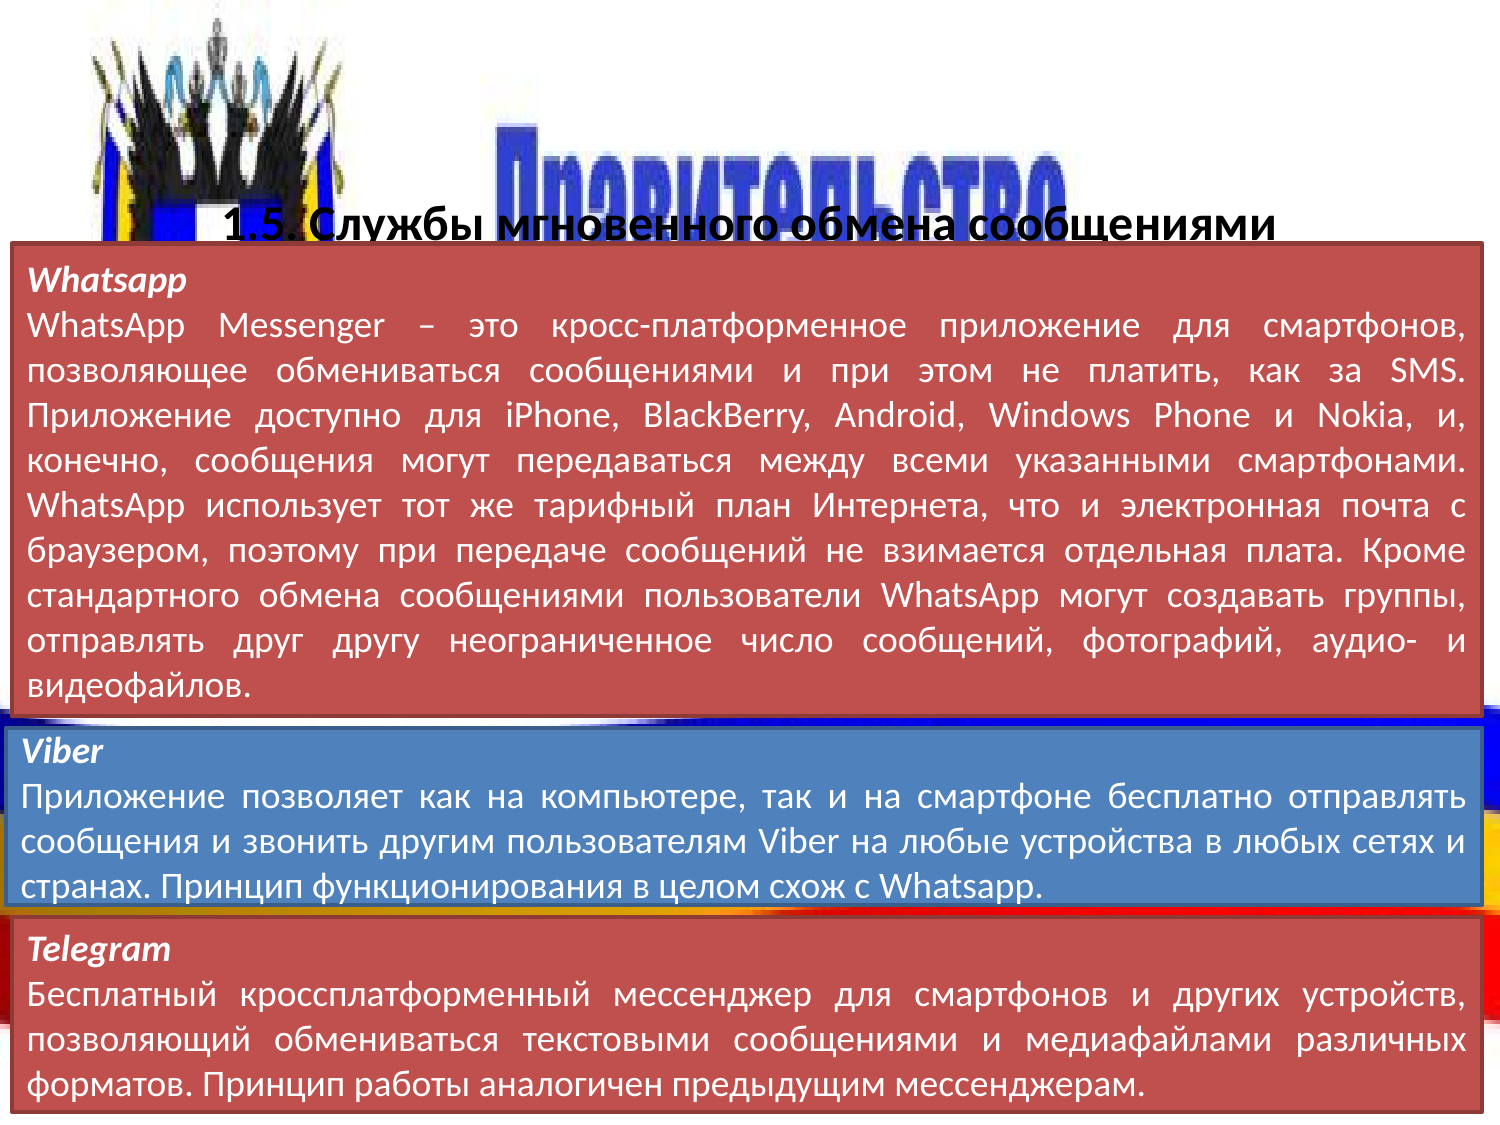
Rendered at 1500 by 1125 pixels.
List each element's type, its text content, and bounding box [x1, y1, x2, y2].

text_box Whatsapp WhatsApp Messenger – это кросс-платформенное приложение для смартфонов, позволяющее обмениваться сообщениями и при этом не платить, как за SMS. Приложение доступно для iPhone, BlackBerry, Android, Windows Phone и Nokia, и, конечно, сообщения могут передаваться между всеми указанными смартфонами. WhatsApp использует тот же тарифный план Интернета, что и электронная почта с браузером, поэтому при передаче сообщений не взимается отдельная плата. Кроме стандартного обмена сообщениями пользователи WhatsApp могут создавать группы, отправлять друг другу неограниченное число сообщений, фотографий, аудио- и видеофайлов. [10, 241, 1484, 718]
text_box Telegram Бесплатный кроссплатформенный мессенджер для смартфонов и других устройств, позволяющий обмениваться текстовыми сообщениями и медиафайлами различных форматов. Принцип работы аналогичен предыдущим мессенджерам. [10, 915, 1484, 1114]
title 1.5. Службы мгновенного обмена сообщениями [75, 162, 1425, 241]
picture [0, 0, 1500, 1125]
text_box Viber Приложение позволяет как на компьютере, так и на смартфоне бесплатно отправлять сообщения и звонить другим пользователям Viber на любые устройства в любых сетях и странах. Принцип функционирования в целом схож с Whatsapp. [4, 726, 1484, 907]
